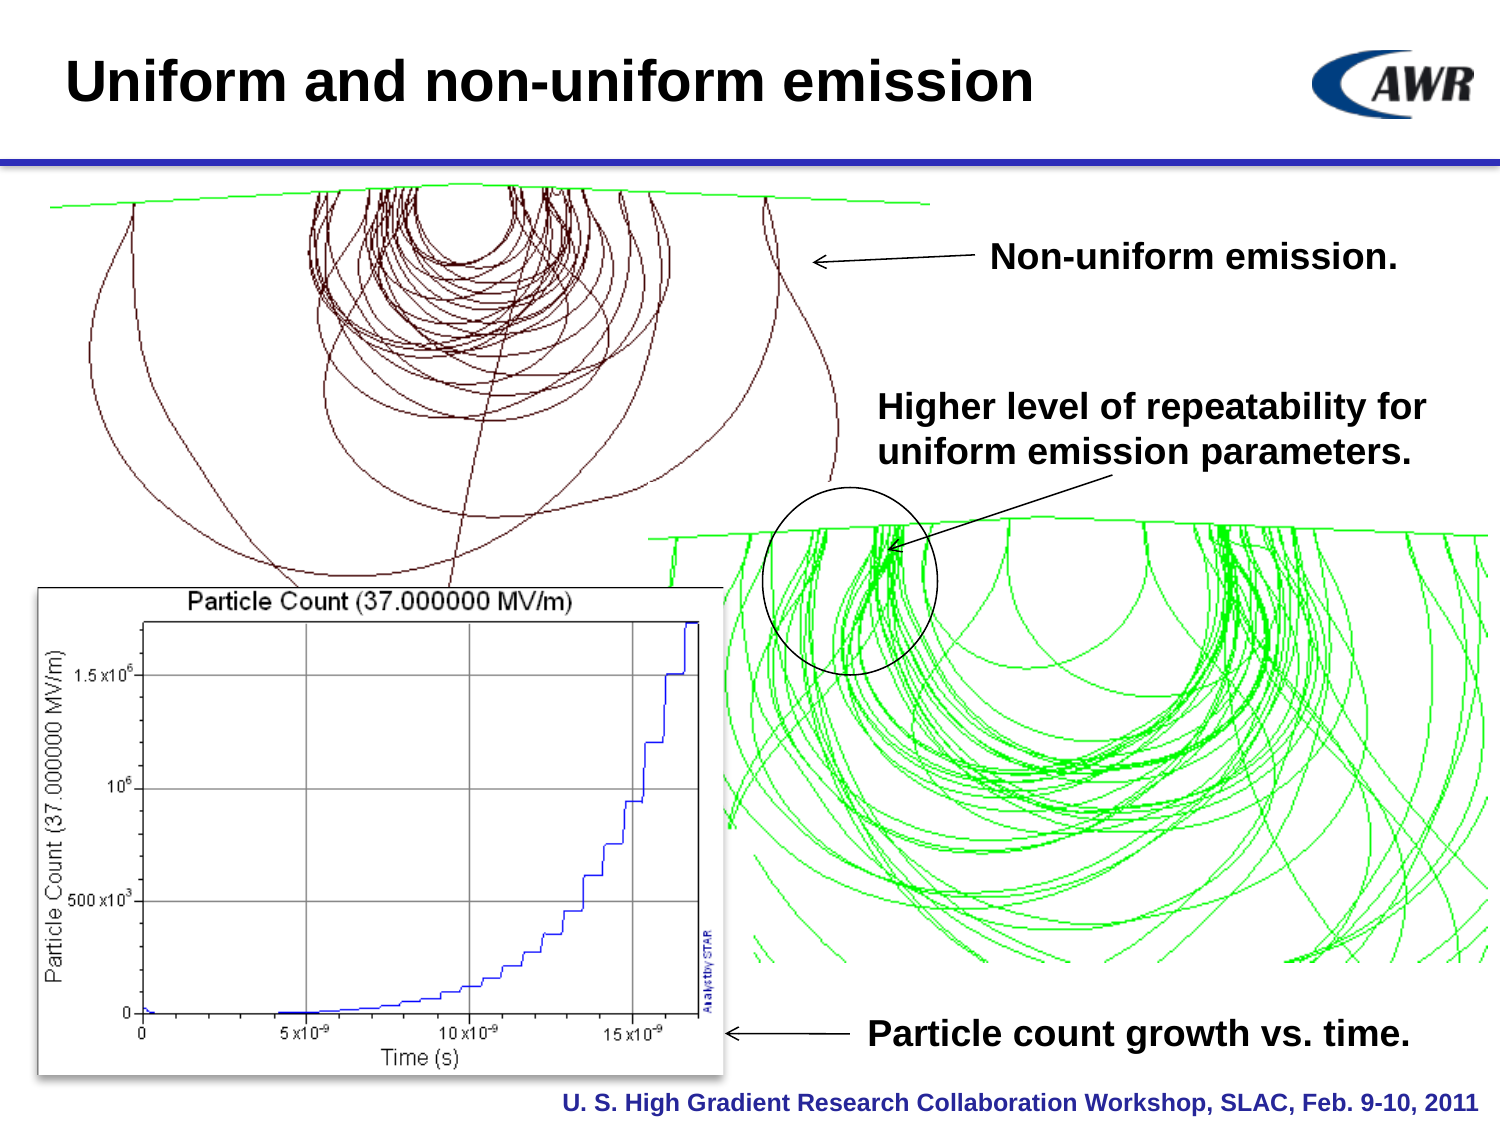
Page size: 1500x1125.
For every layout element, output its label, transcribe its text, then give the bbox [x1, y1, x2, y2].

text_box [812, 254, 976, 263]
title Uniform and non-uniform emission [49, 18, 1126, 138]
text_box Particle count growth vs. time. [852, 1001, 1427, 1062]
text_box Higher level of repeatability for uniform emission parameters. [933, 374, 1454, 480]
text_box Non-uniform emission. [974, 224, 1441, 285]
picture [37, 174, 1488, 1076]
picture [1312, 50, 1474, 119]
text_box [887, 474, 1113, 551]
